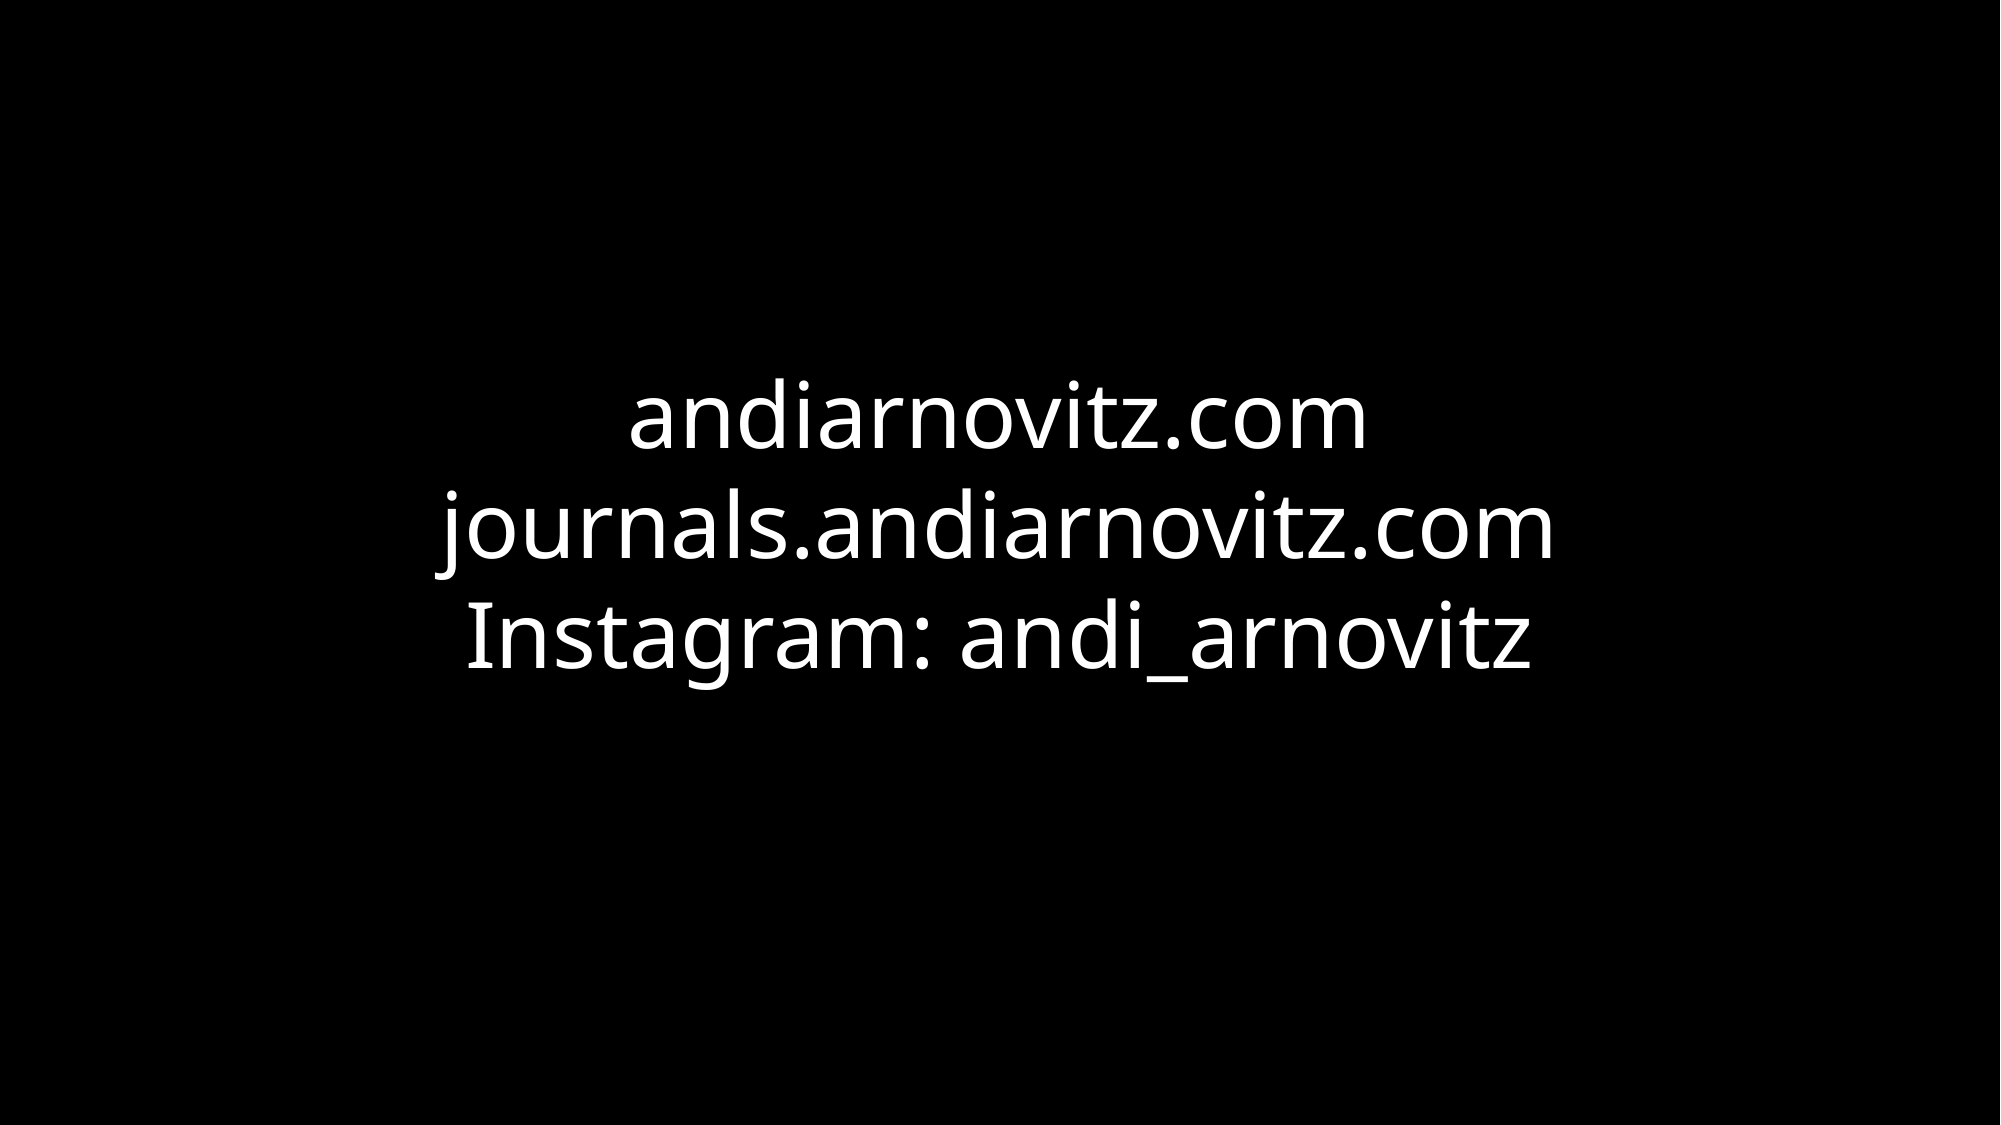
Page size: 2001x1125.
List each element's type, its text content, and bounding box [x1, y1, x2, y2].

text_box andiarnovitz.com journals.andiarnovitz.com Instagram: andi_arnovitz [246, 349, 1754, 695]
